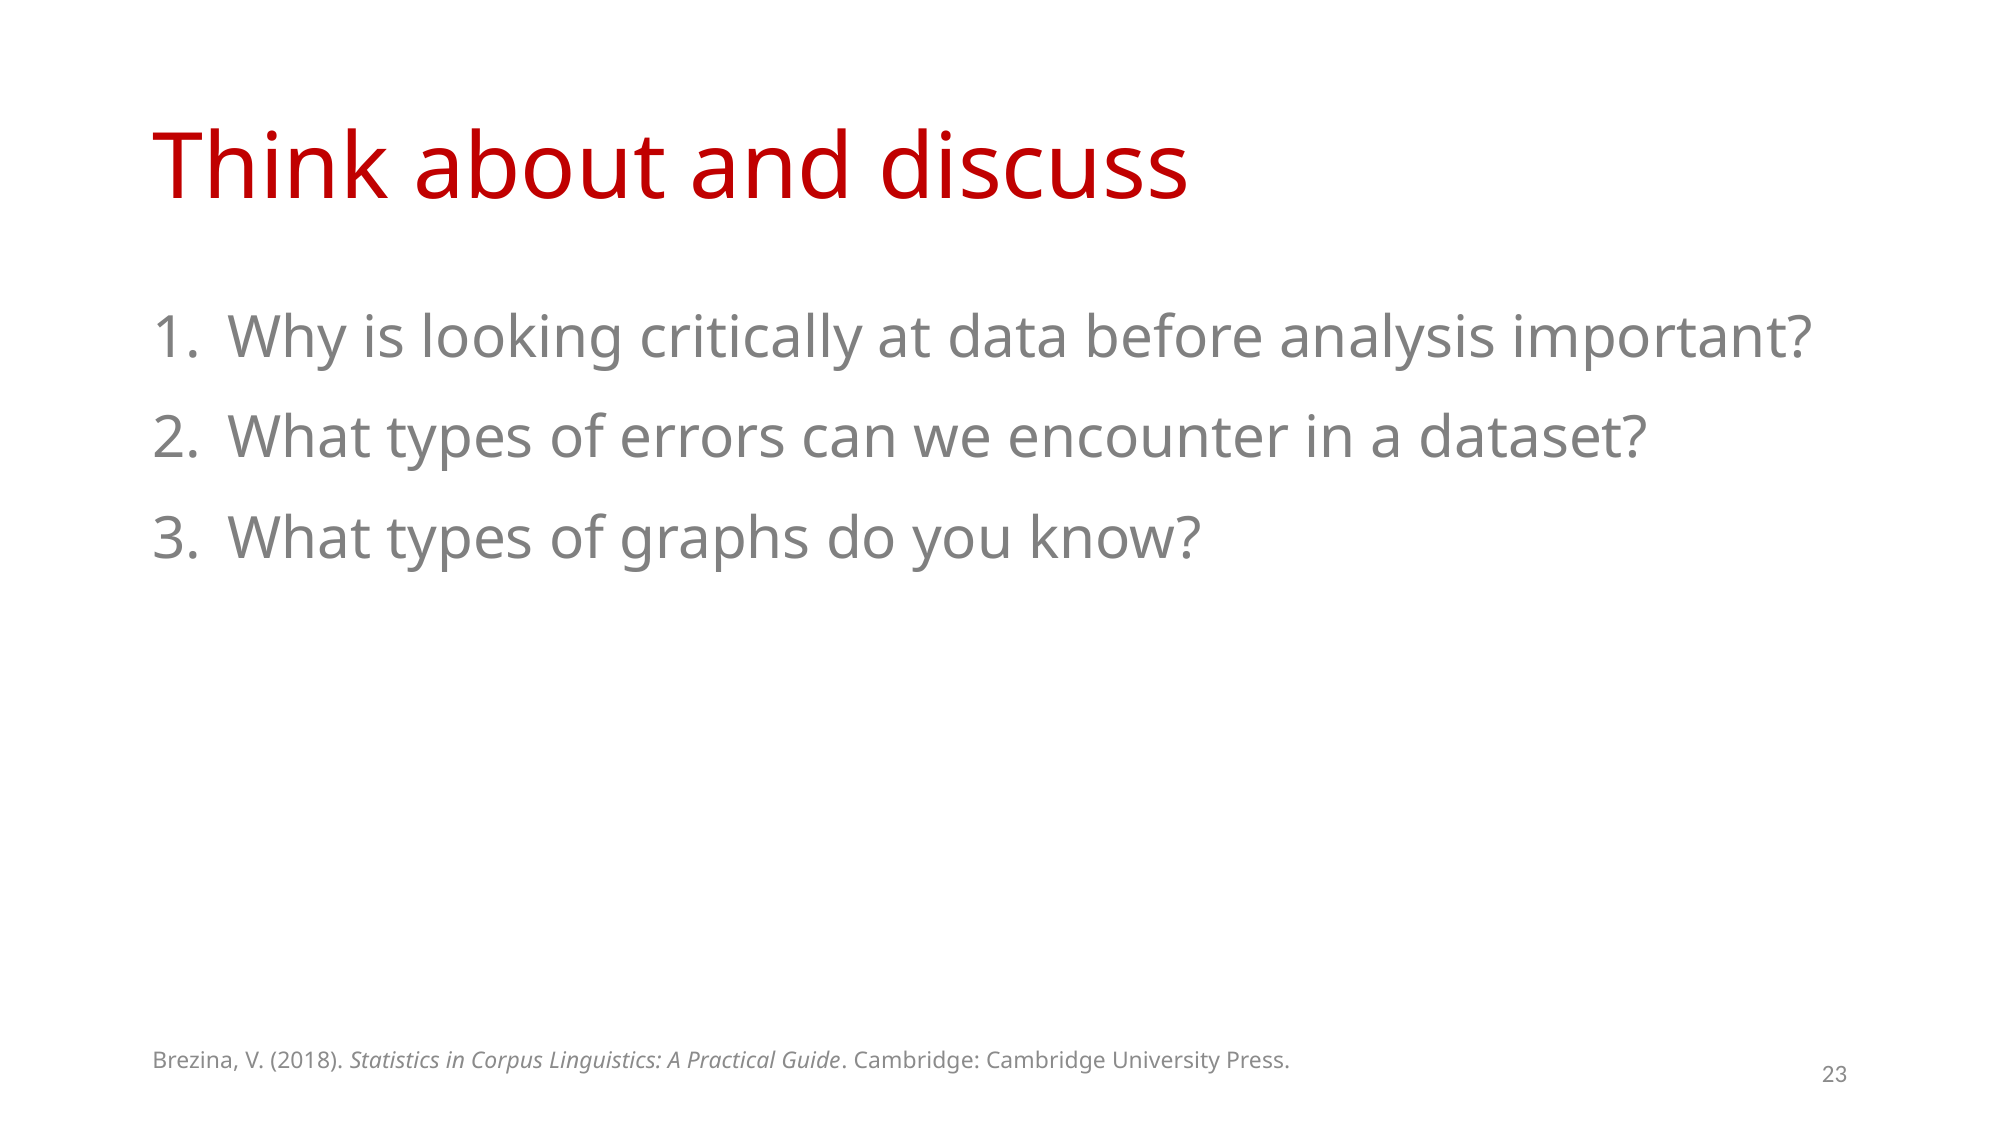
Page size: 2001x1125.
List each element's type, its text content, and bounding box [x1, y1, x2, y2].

list Why is looking critically at data before analysis important? What types of errors can we encounter in a dataset? What types of graphs do you know? [137, 299, 1863, 1014]
slide_number 23 [1412, 1042, 1863, 1103]
title Think about and discuss [137, 59, 1863, 278]
footer Brezina, V. (2018). Statistics in Corpus Linguistics: A Practical Guide. Cambridge: Cambridge University Press. [137, 1042, 1338, 1103]
